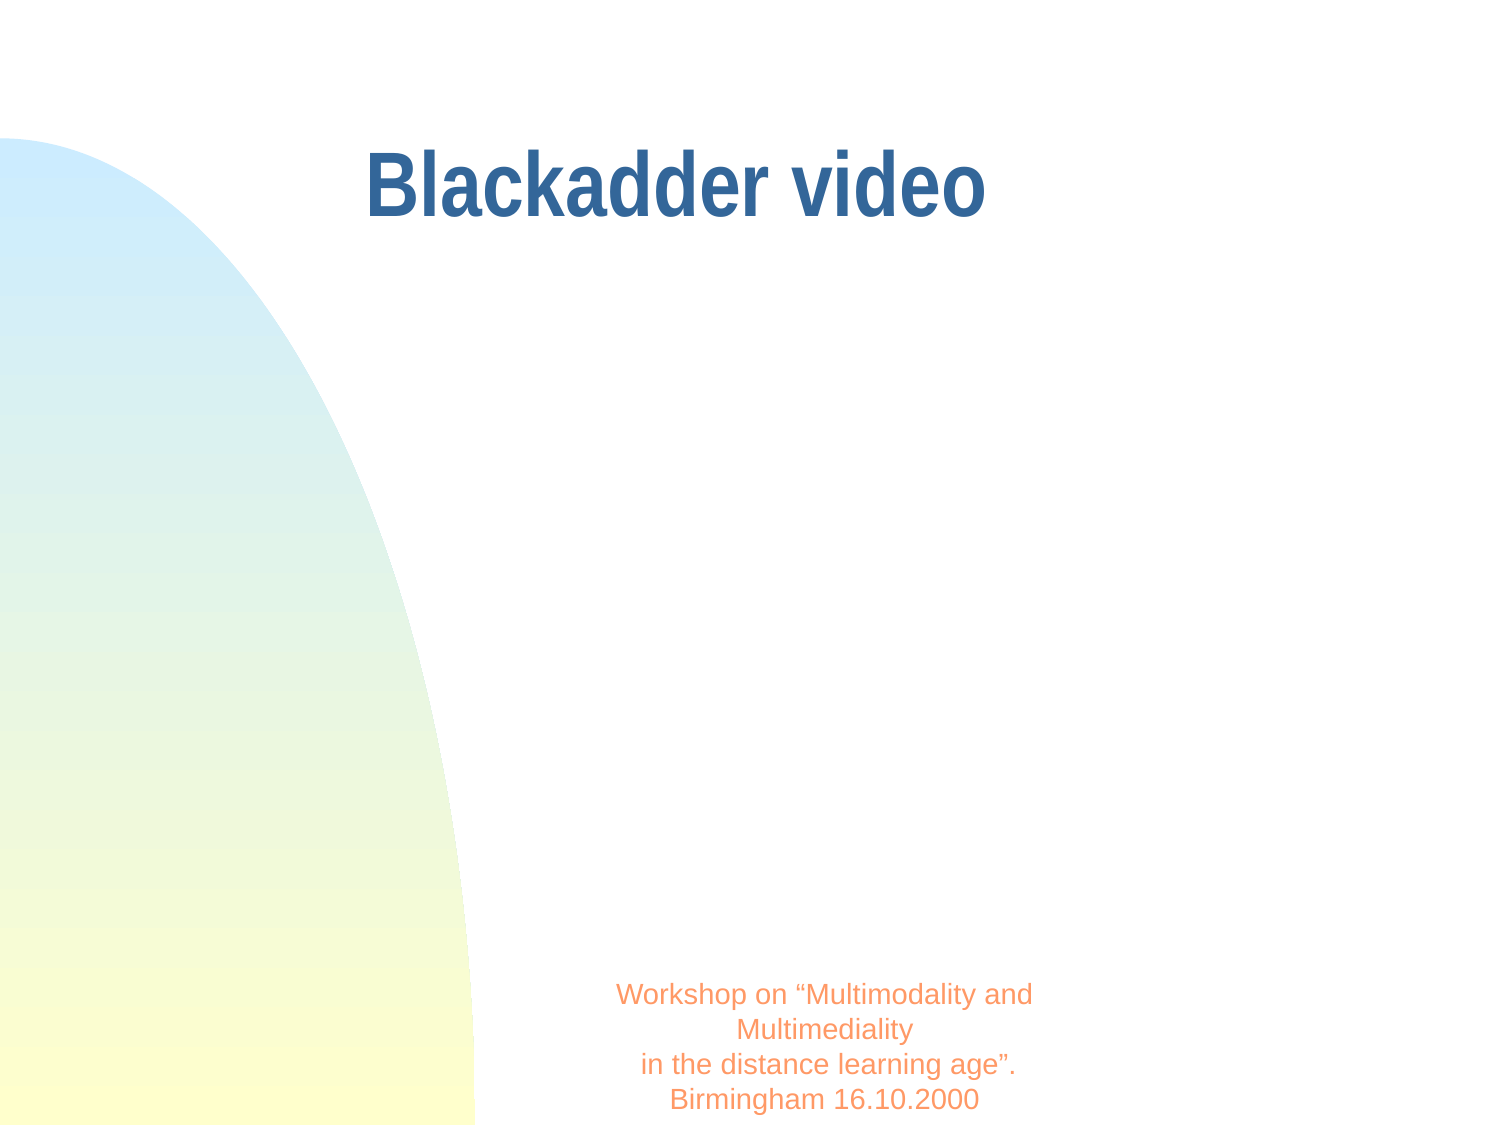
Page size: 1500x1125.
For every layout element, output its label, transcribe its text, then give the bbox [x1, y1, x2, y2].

footer Workshop on “Multimodality and Multimediality in the distance learning age”. Birmingham 16.10.2000 [587, 1024, 1063, 1101]
title Blackadder video [350, 99, 1463, 288]
